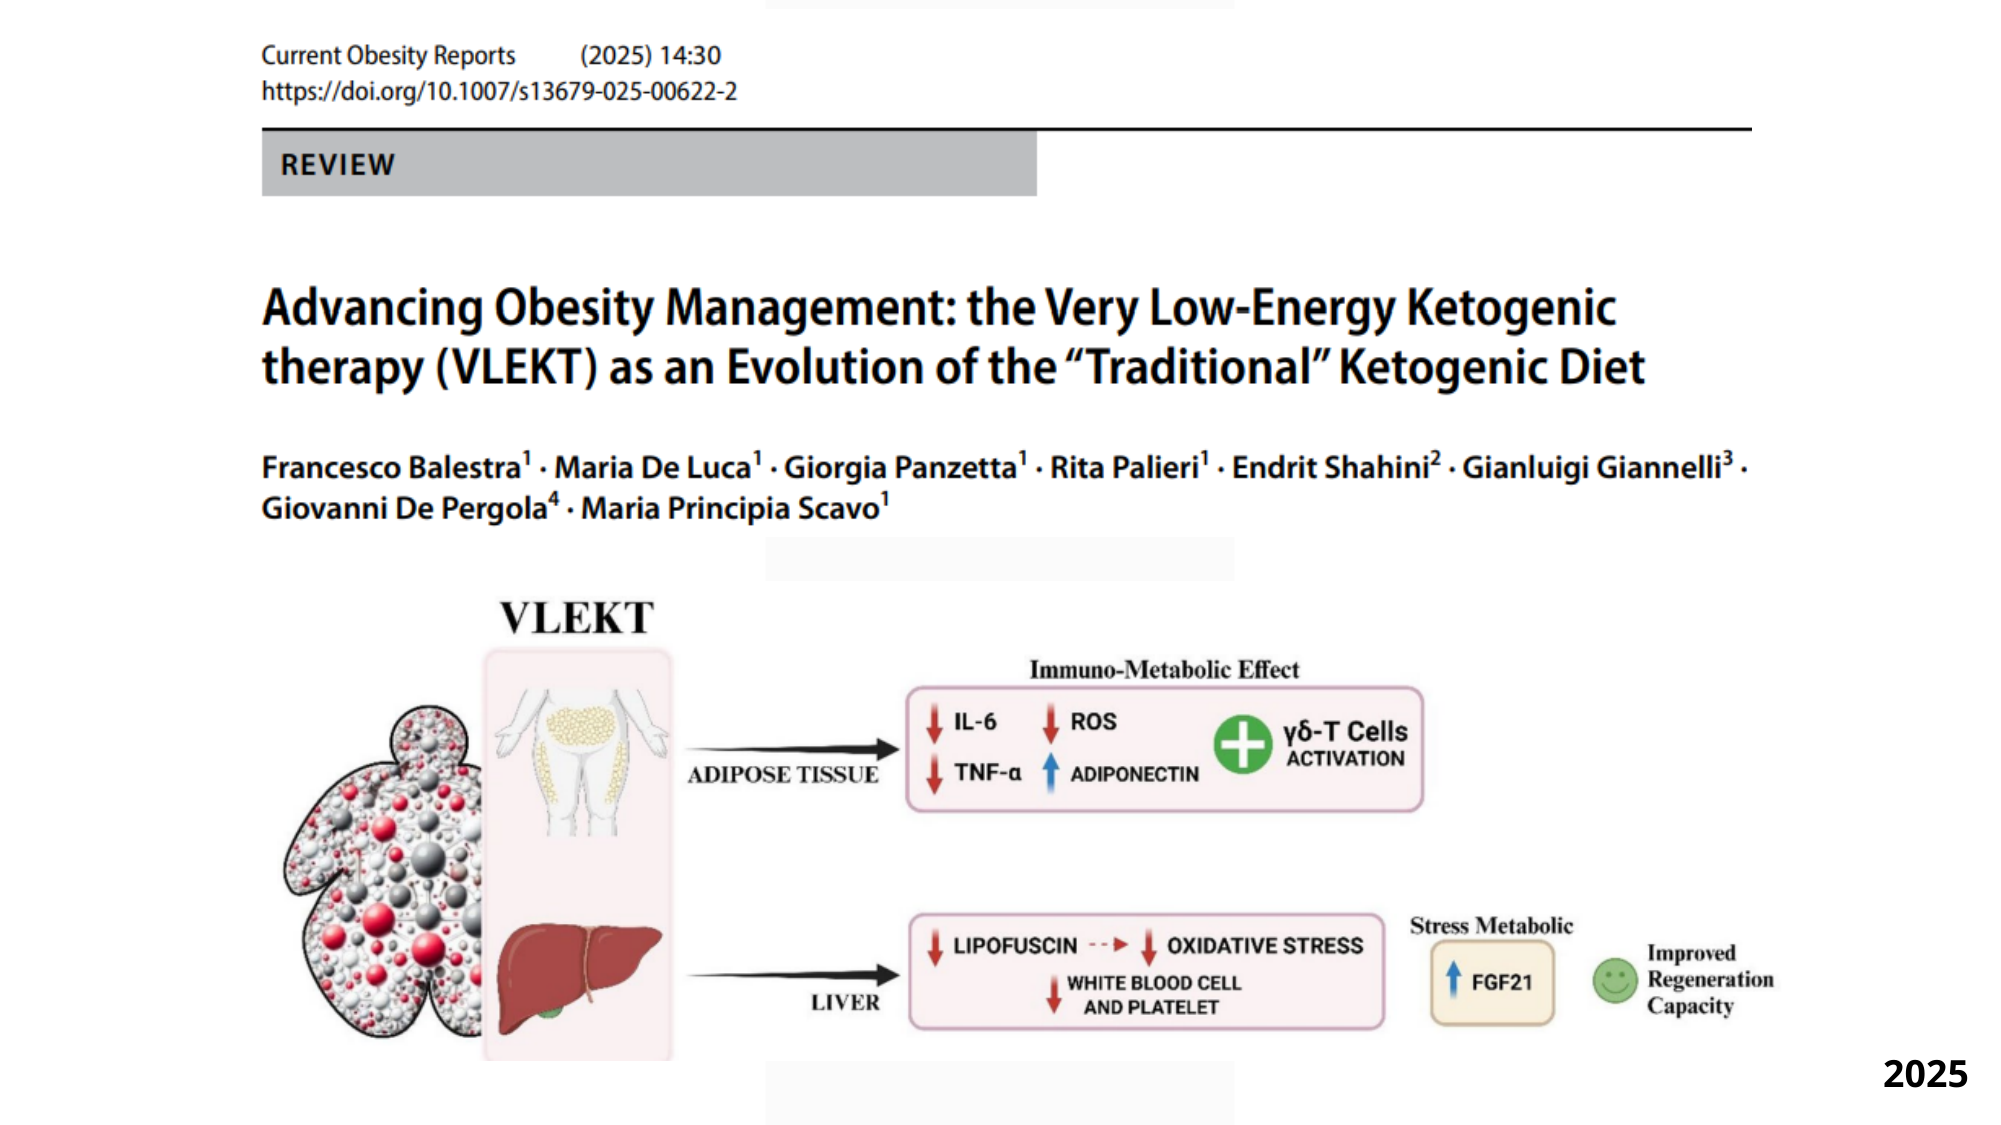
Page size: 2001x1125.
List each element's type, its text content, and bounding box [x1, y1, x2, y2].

picture [270, 580, 1795, 1061]
text_box 2025 [581, 1042, 1984, 1103]
picture [250, 9, 1752, 538]
